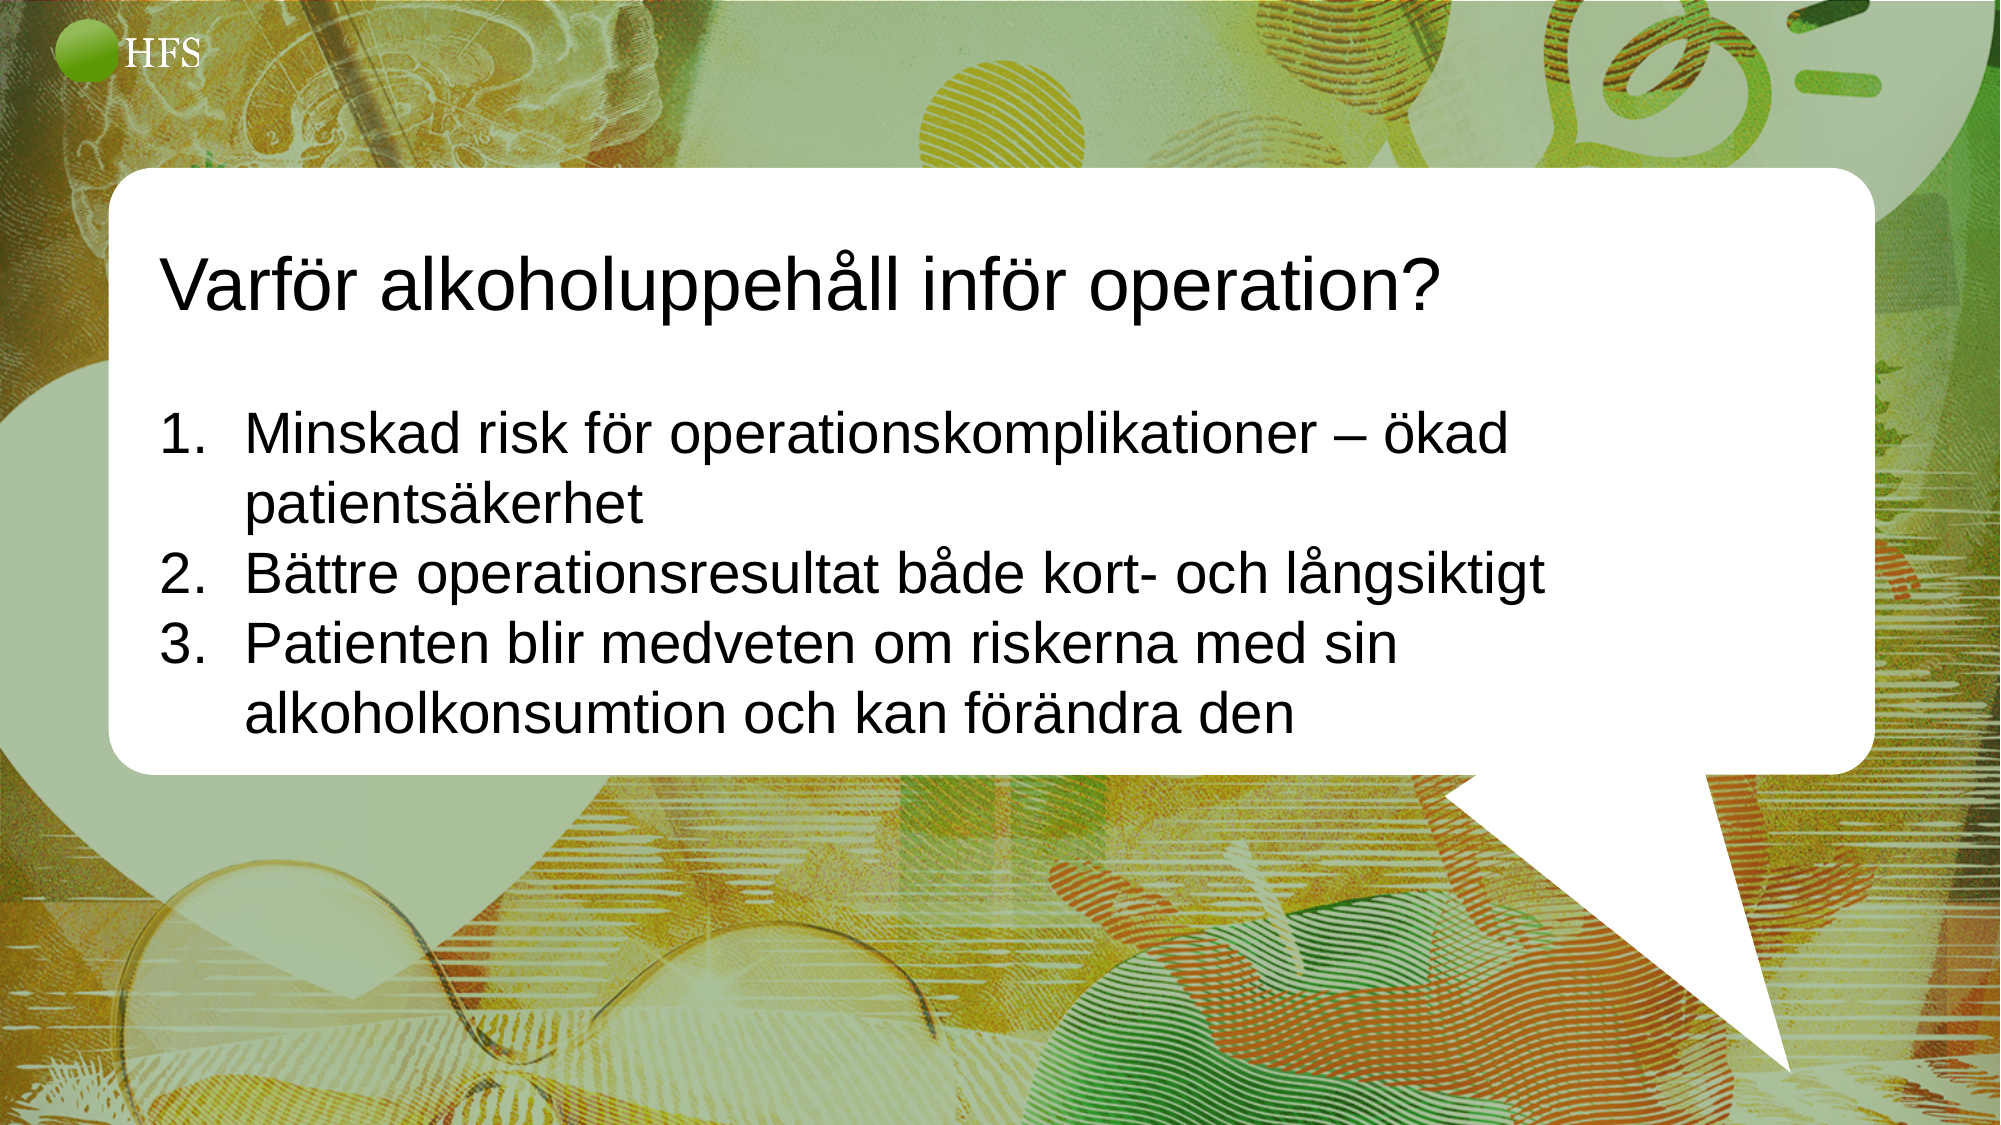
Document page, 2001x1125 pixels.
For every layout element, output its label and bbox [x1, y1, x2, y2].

text_box [108, 167, 1875, 1109]
